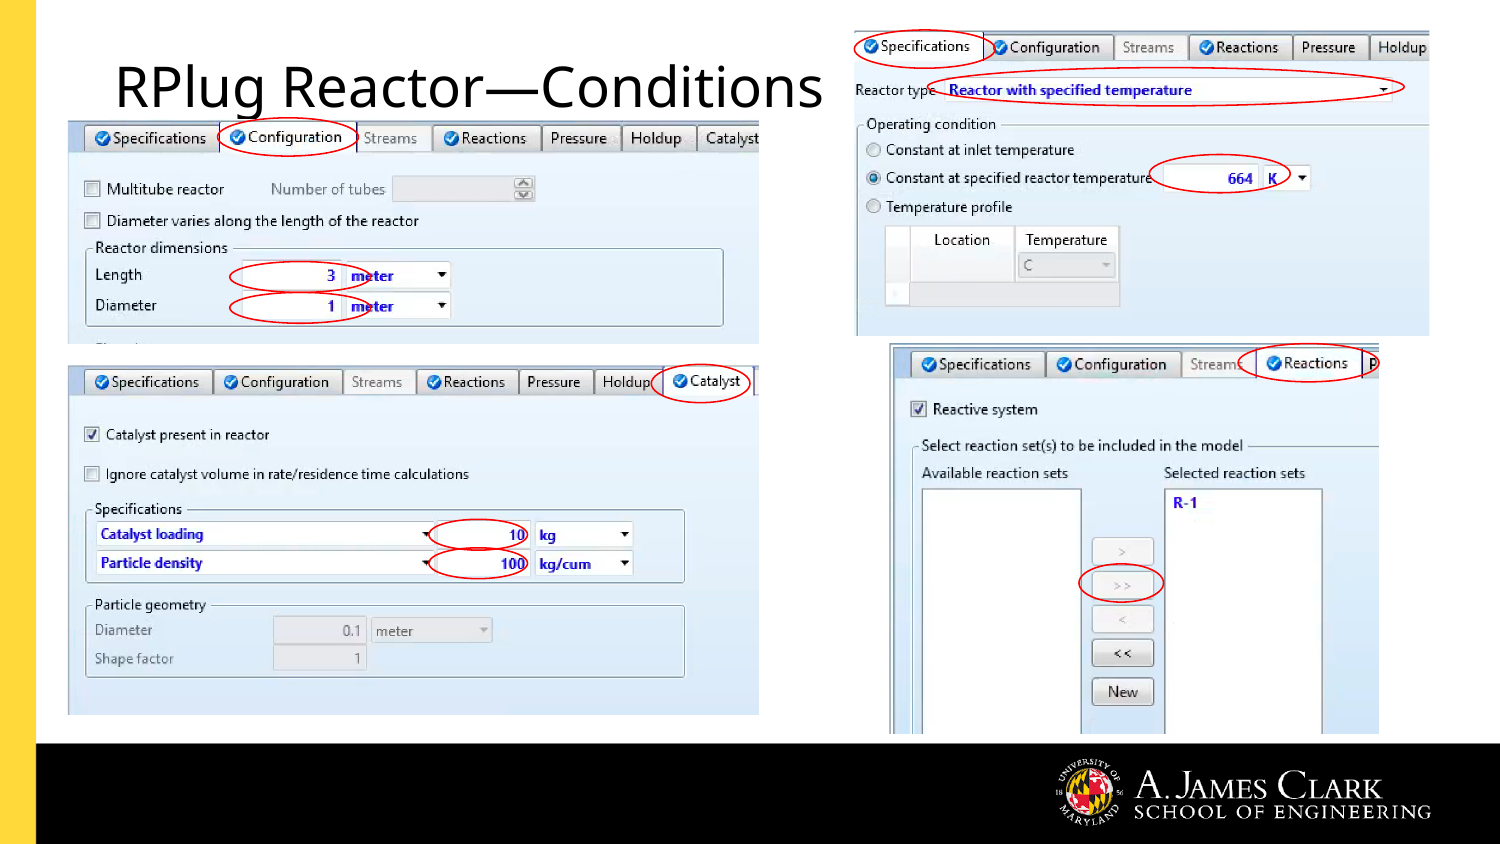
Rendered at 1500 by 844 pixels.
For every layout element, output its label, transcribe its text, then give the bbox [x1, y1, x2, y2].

title RPlug Reactor—Conditions [103, 35, 848, 125]
picture [0, 0, 1500, 844]
